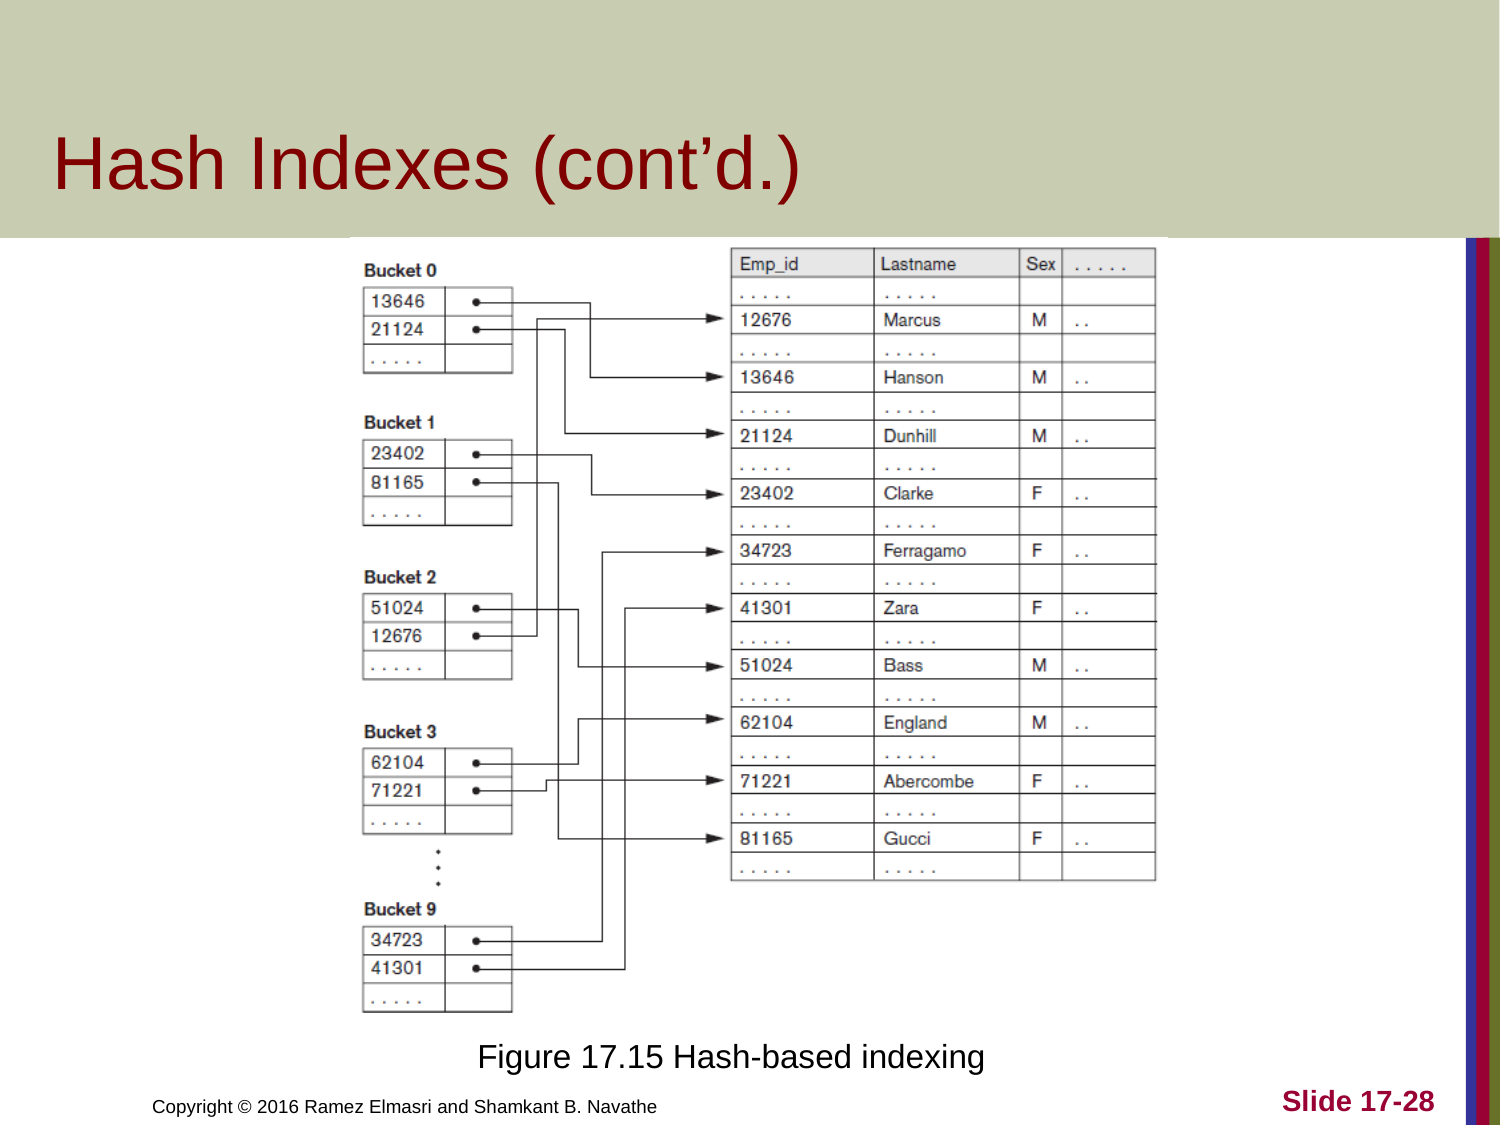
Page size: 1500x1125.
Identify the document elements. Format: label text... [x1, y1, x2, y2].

text_box Figure 17.15 Hash-based indexing [462, 1033, 1106, 1083]
slide_number Slide 17-28 [1137, 1049, 1451, 1125]
picture [349, 237, 1168, 1025]
title Hash Indexes (cont’d.) [37, 49, 1317, 213]
